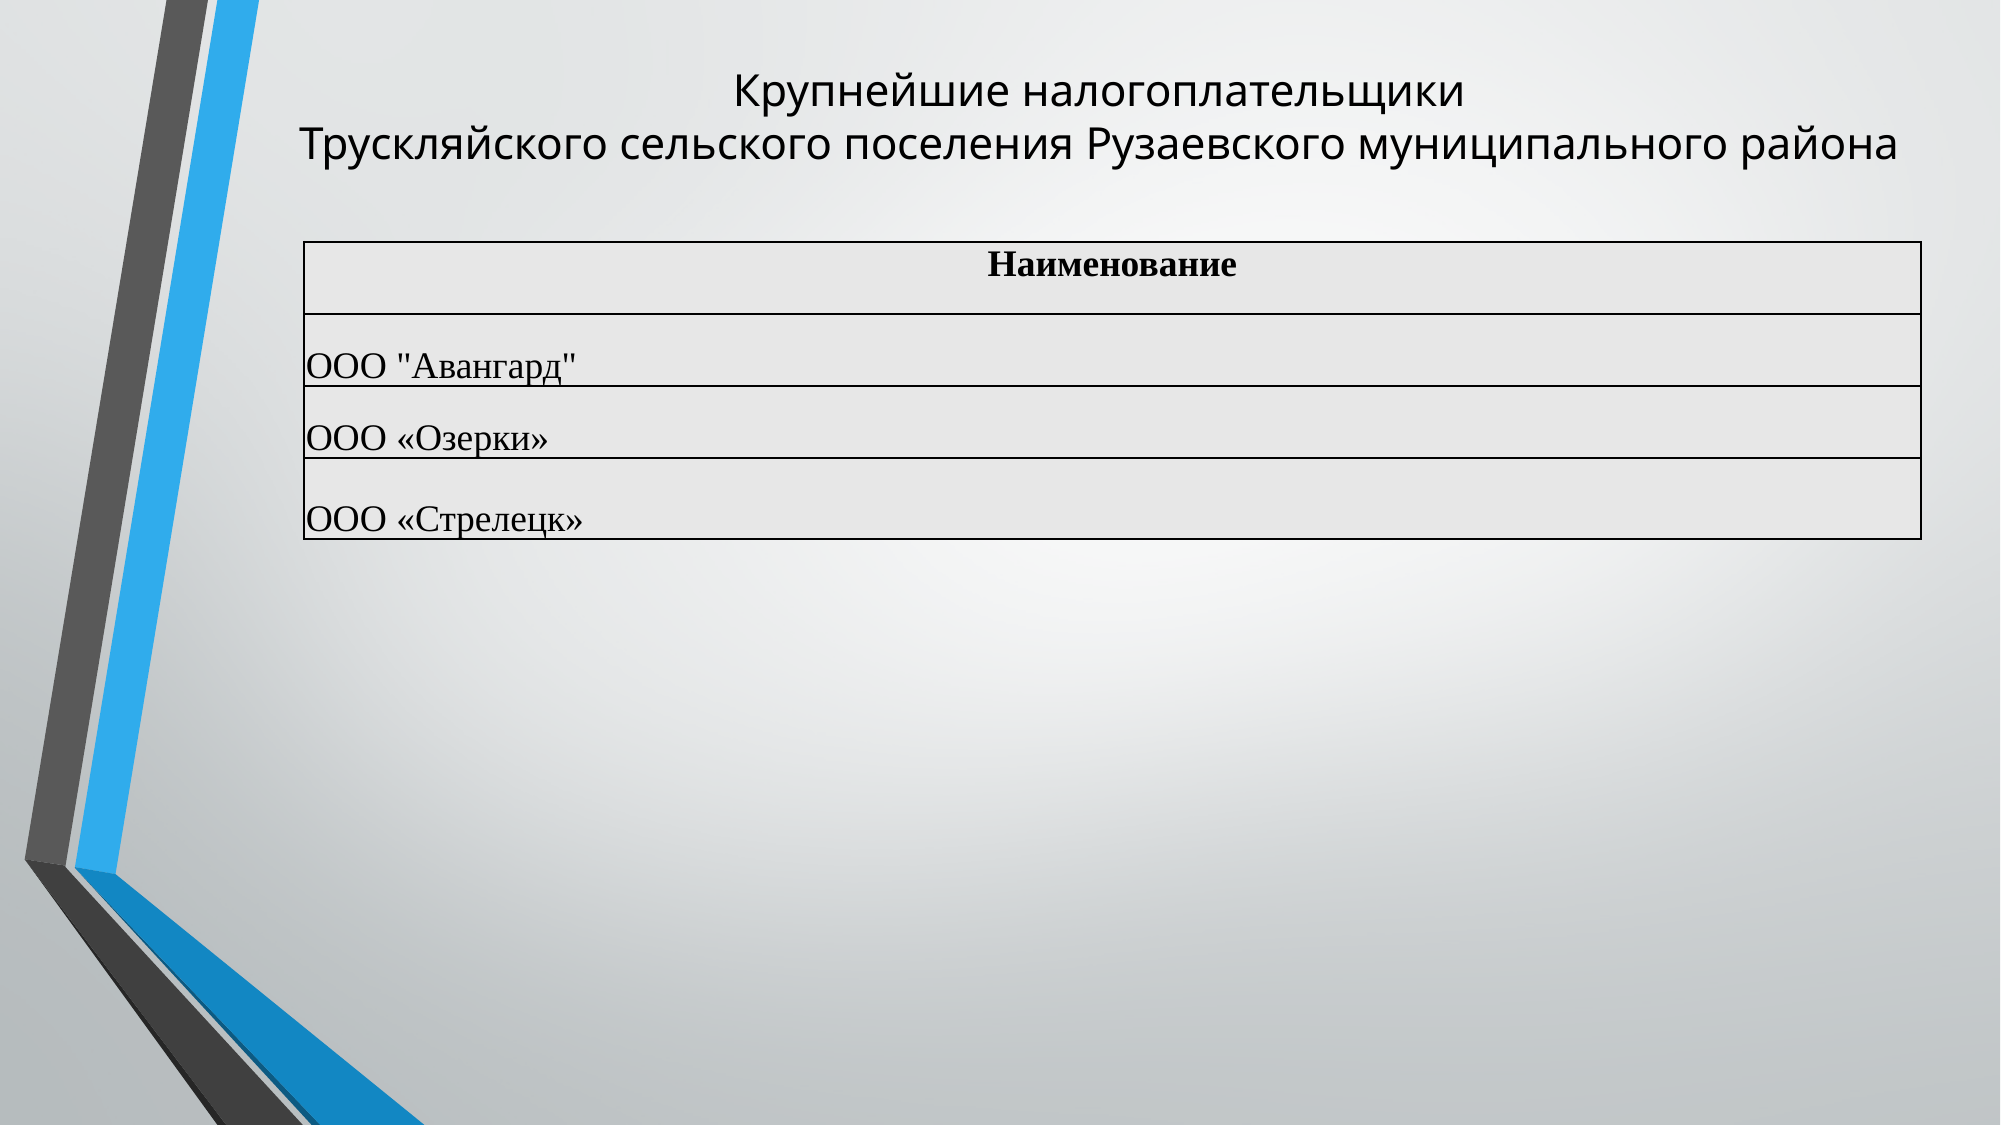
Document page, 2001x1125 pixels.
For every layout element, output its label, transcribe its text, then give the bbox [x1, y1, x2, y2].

table_header Наименование [305, 243, 1920, 313]
table_cell ООО «Стрелецк» [305, 459, 1920, 538]
table_cell ООО "Авангард" [305, 315, 1920, 385]
table_cell ООО «Озерки» [305, 387, 1920, 457]
title Крупнейшие налогоплательщики Трускляйского сельского поселения Рузаевского муниципального района [277, 31, 1921, 200]
